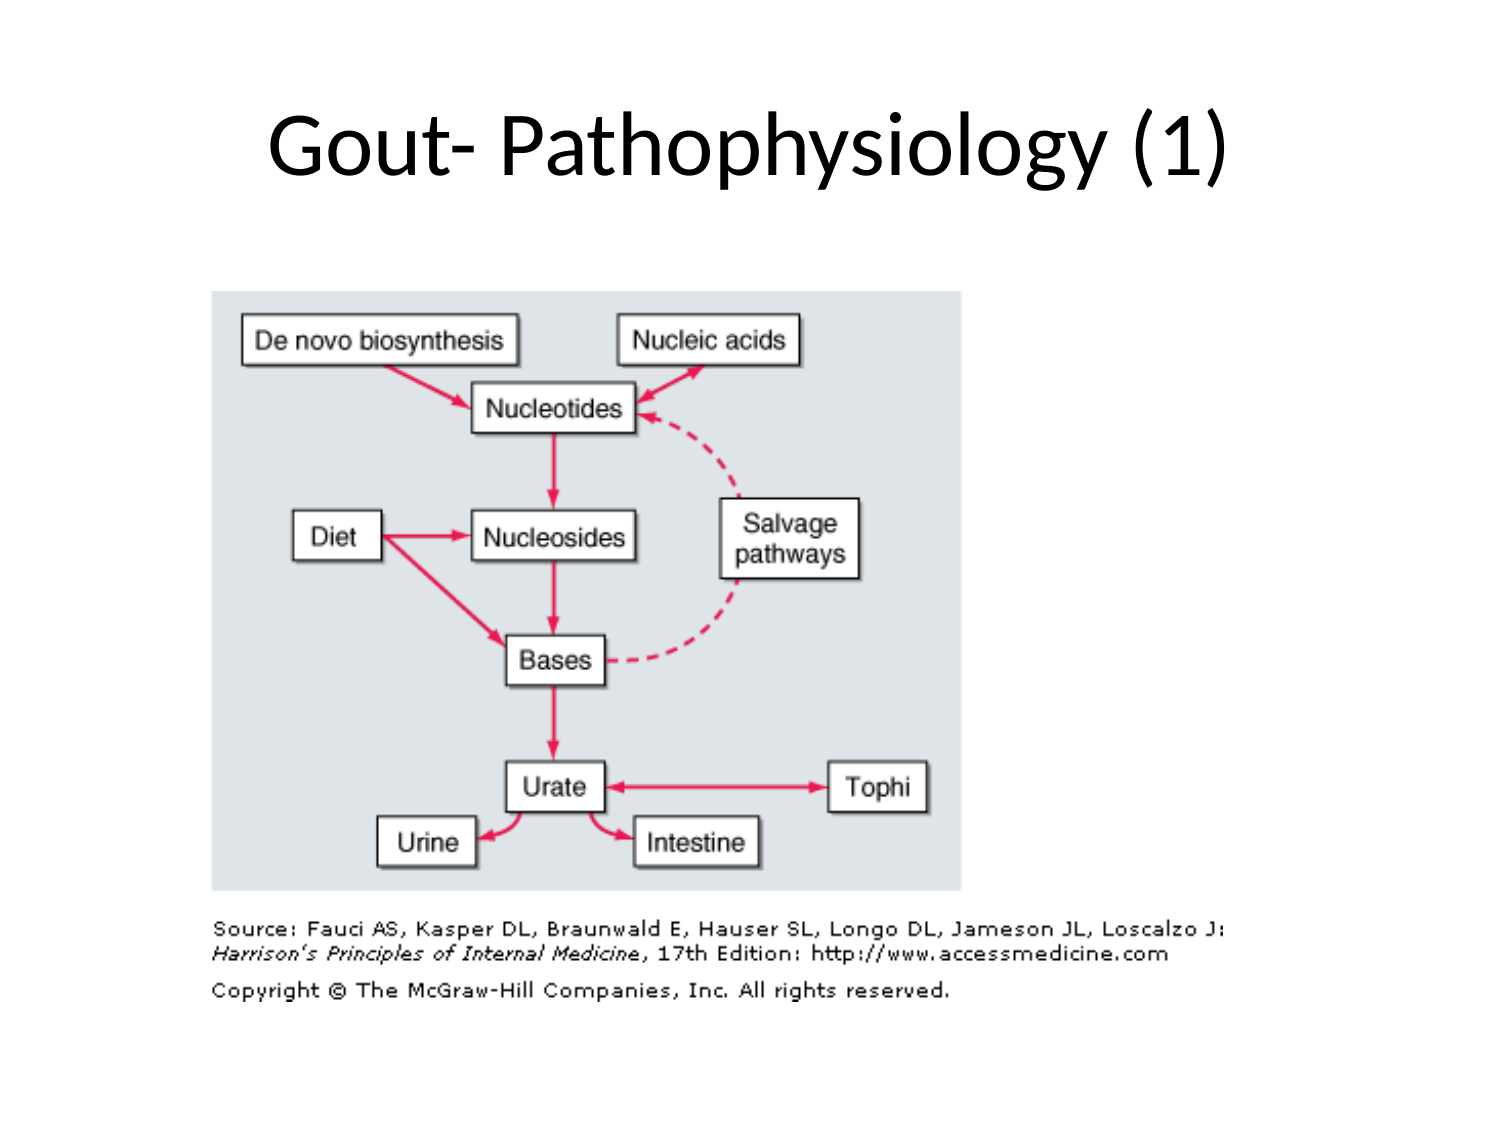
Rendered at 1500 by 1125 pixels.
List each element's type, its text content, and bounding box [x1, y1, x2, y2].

title Gout- Pathophysiology (1) [75, 45, 1425, 233]
picture [211, 291, 1223, 1002]
